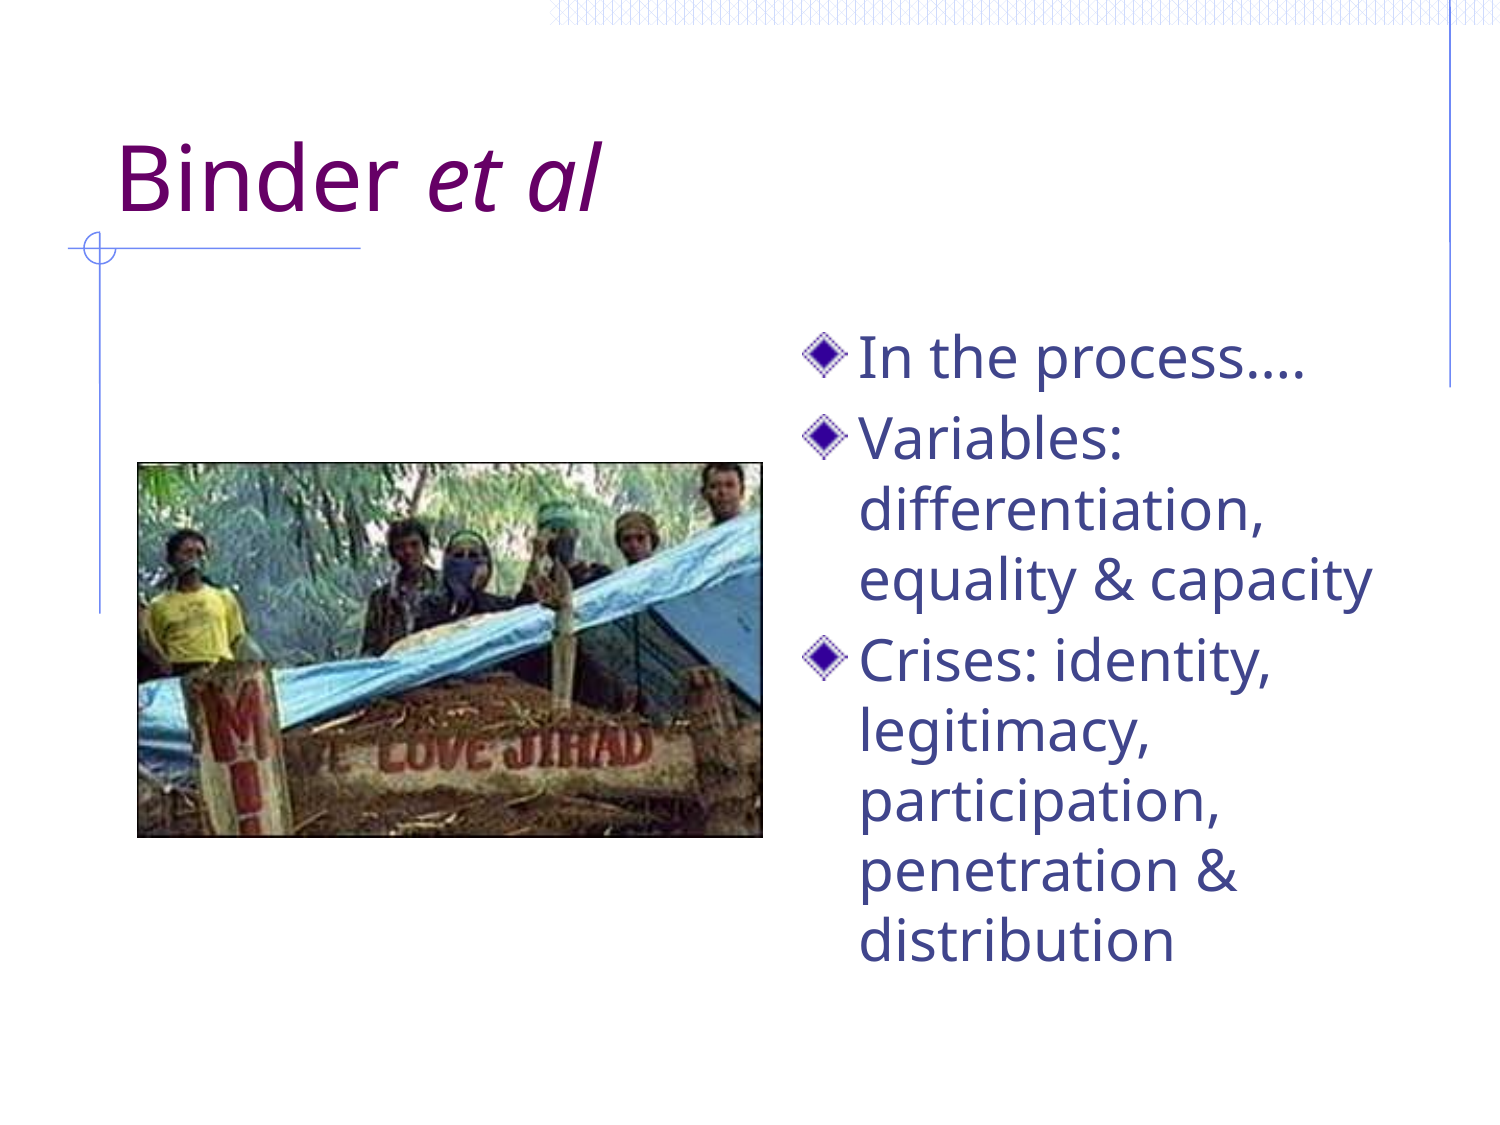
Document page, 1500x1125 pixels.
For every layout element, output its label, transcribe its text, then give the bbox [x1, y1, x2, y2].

picture [802, 414, 848, 460]
picture [802, 635, 848, 681]
title Binder et al [99, 50, 1375, 238]
list In the process…. Variables: differentiation, equality & capacity Crises: identity, legitimacy, participation, penetration & distribution [787, 312, 1413, 988]
picture [802, 332, 848, 378]
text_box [137, 462, 763, 838]
